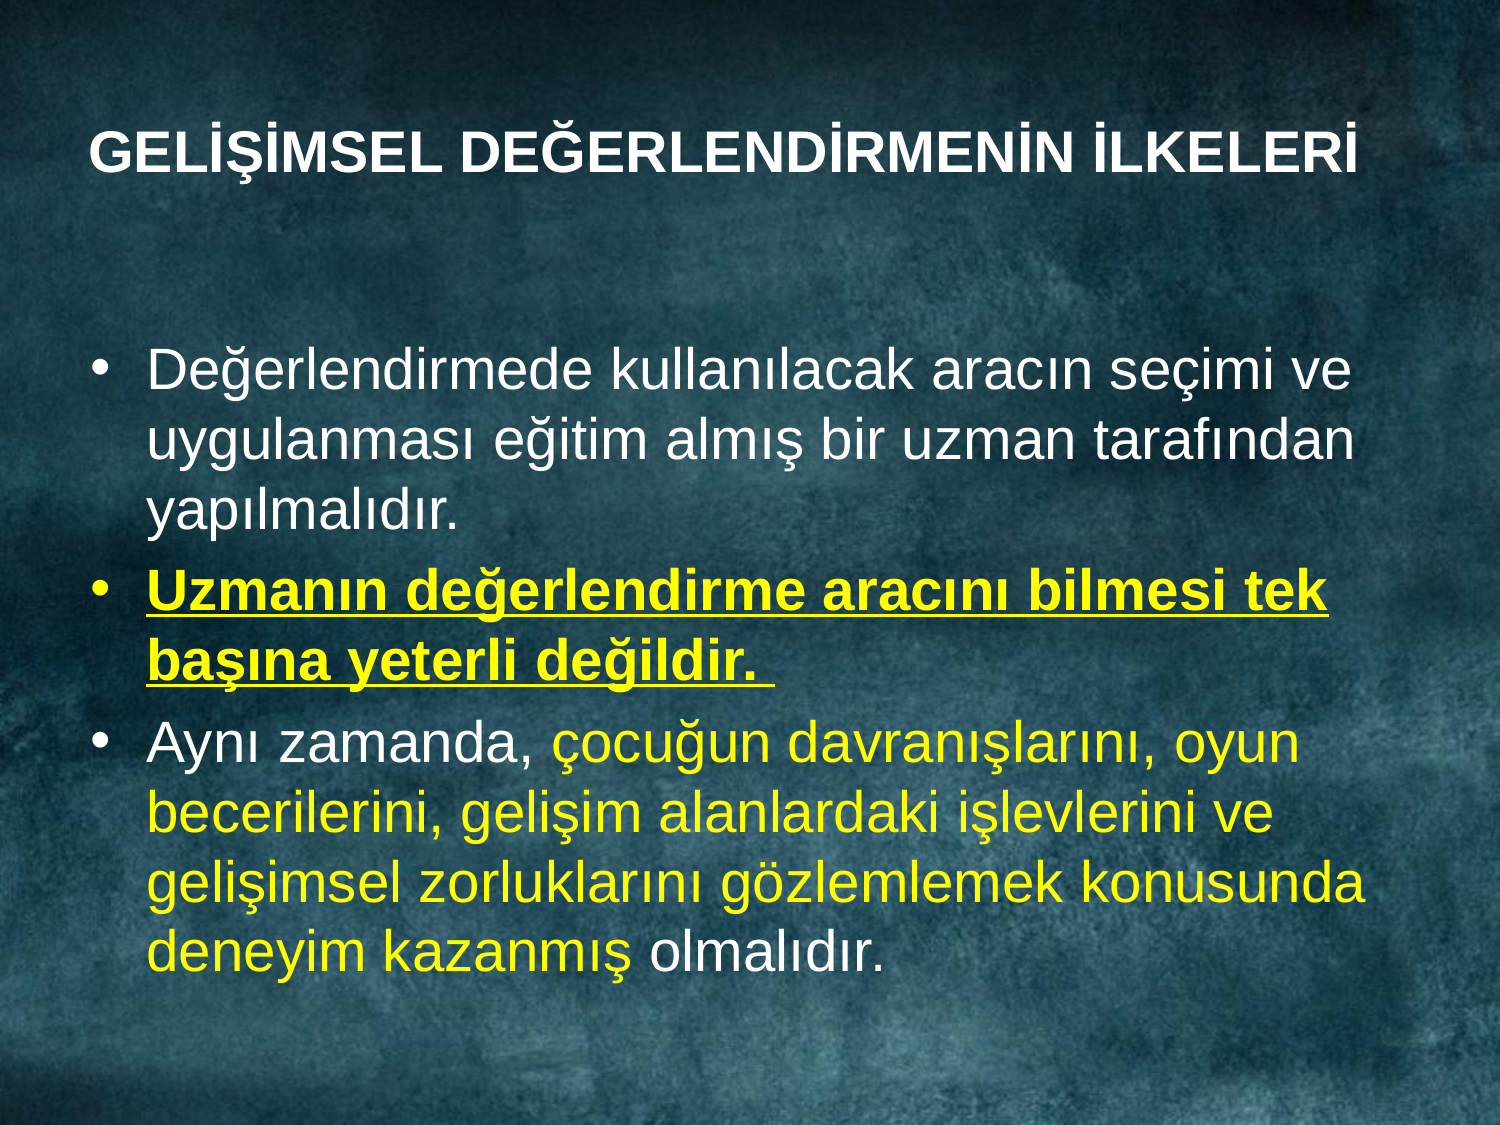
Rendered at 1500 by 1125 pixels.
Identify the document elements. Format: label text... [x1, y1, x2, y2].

list Değerlendirmede kullanılacak aracın seçimi ve uygulanması eğitim almış bir uzman tarafından yapılmalıdır. Uzmanın değerlendirme aracını bilmesi tek başına yeterli değildir. Aynı zamanda, çocuğun davranışlarını, oyun becerilerini, gelişim alanlardaki işlevlerini ve gelişimsel zorluklarını gözlemlemek konusunda deneyim kazanmış olmalıdır. [75, 323, 1425, 1067]
picture [0, 0, 1500, 1125]
title GELİŞİMSEL DEĞERLENDİRMENİN İLKELERİ [73, 100, 1424, 289]
